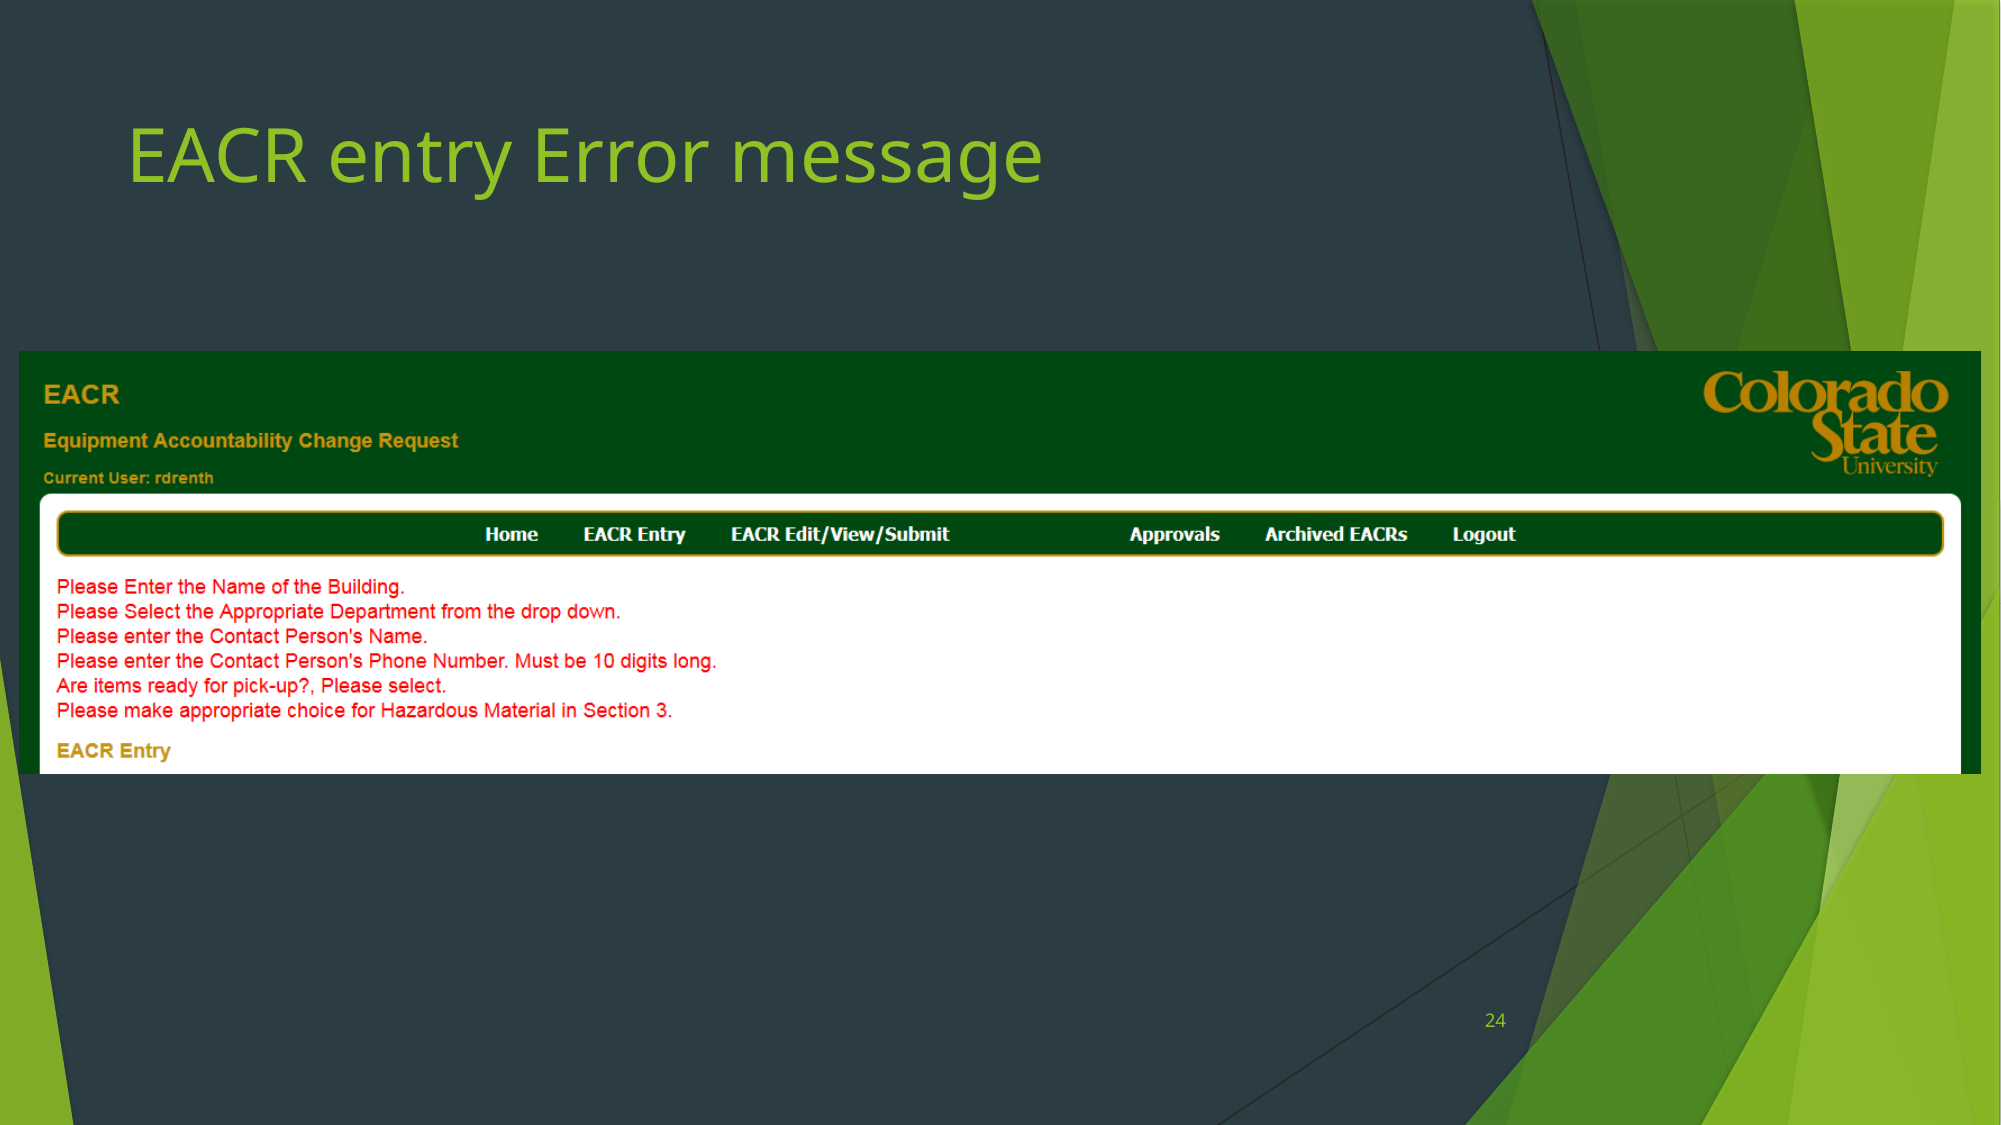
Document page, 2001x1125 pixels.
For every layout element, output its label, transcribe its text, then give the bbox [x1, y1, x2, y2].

title EACR entry Error message [111, 99, 1522, 317]
picture [18, 350, 1982, 775]
slide_number 24 [1409, 991, 1522, 1051]
